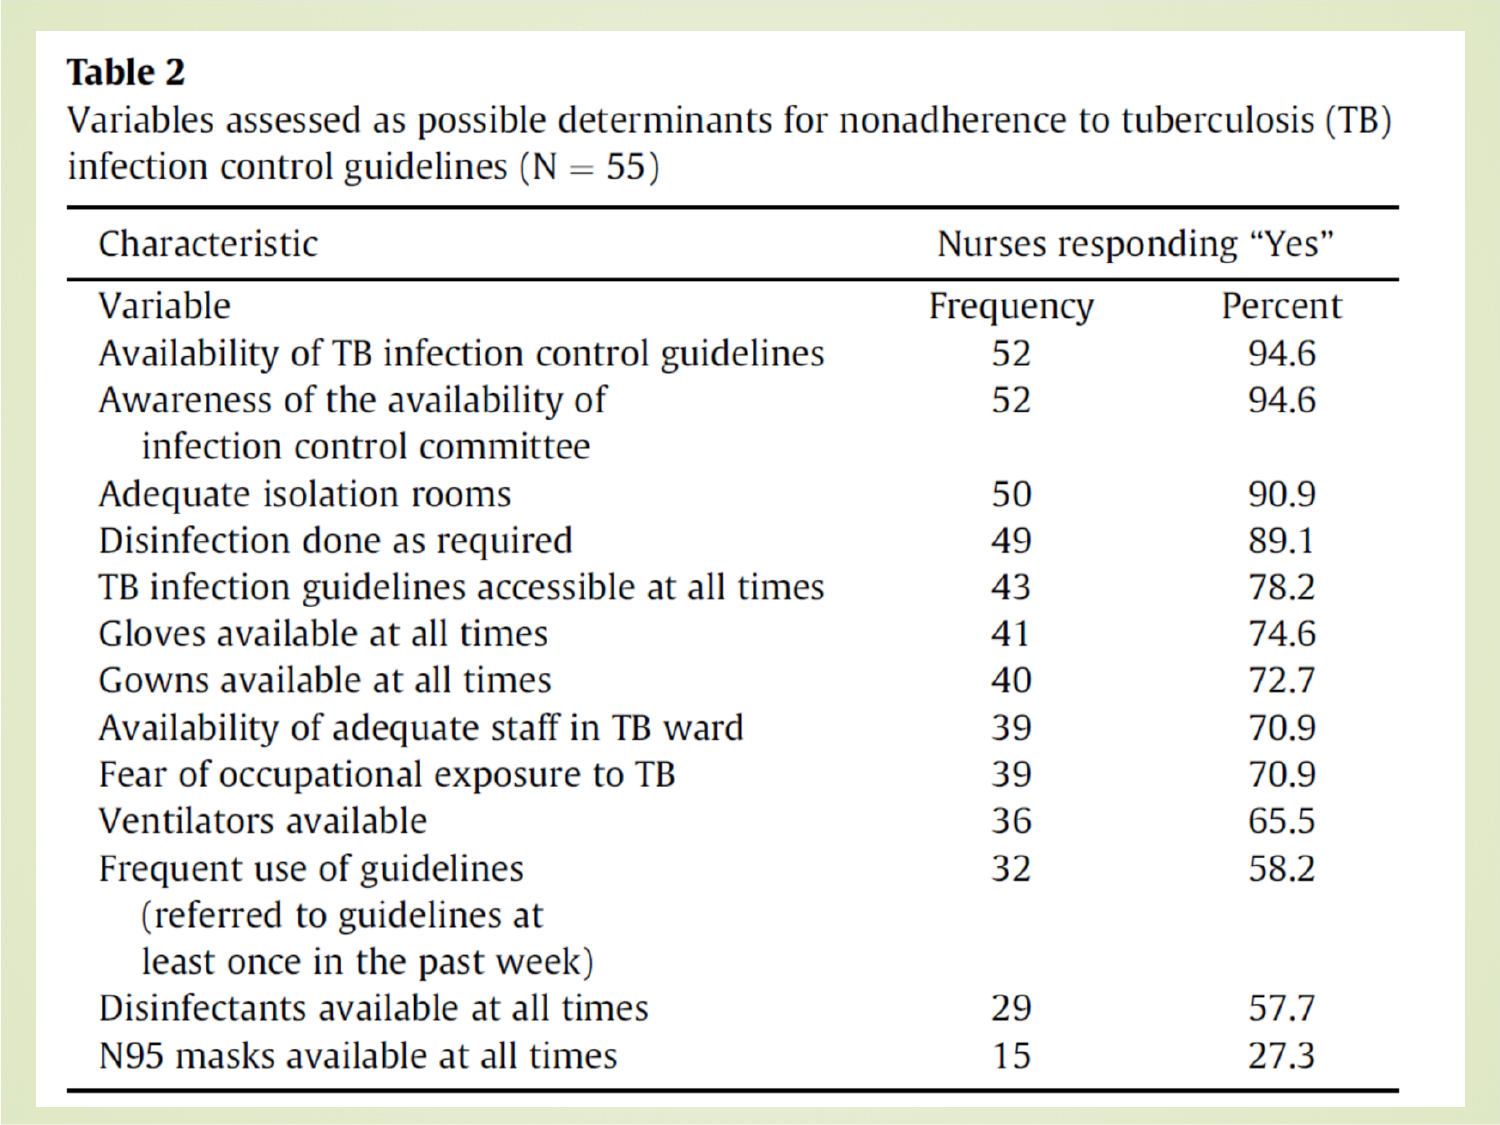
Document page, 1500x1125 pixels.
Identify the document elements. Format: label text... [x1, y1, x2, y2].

slide_number 13 [1366, 27, 1463, 31]
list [35, 31, 1466, 1107]
picture [0, 0, 1500, 1125]
